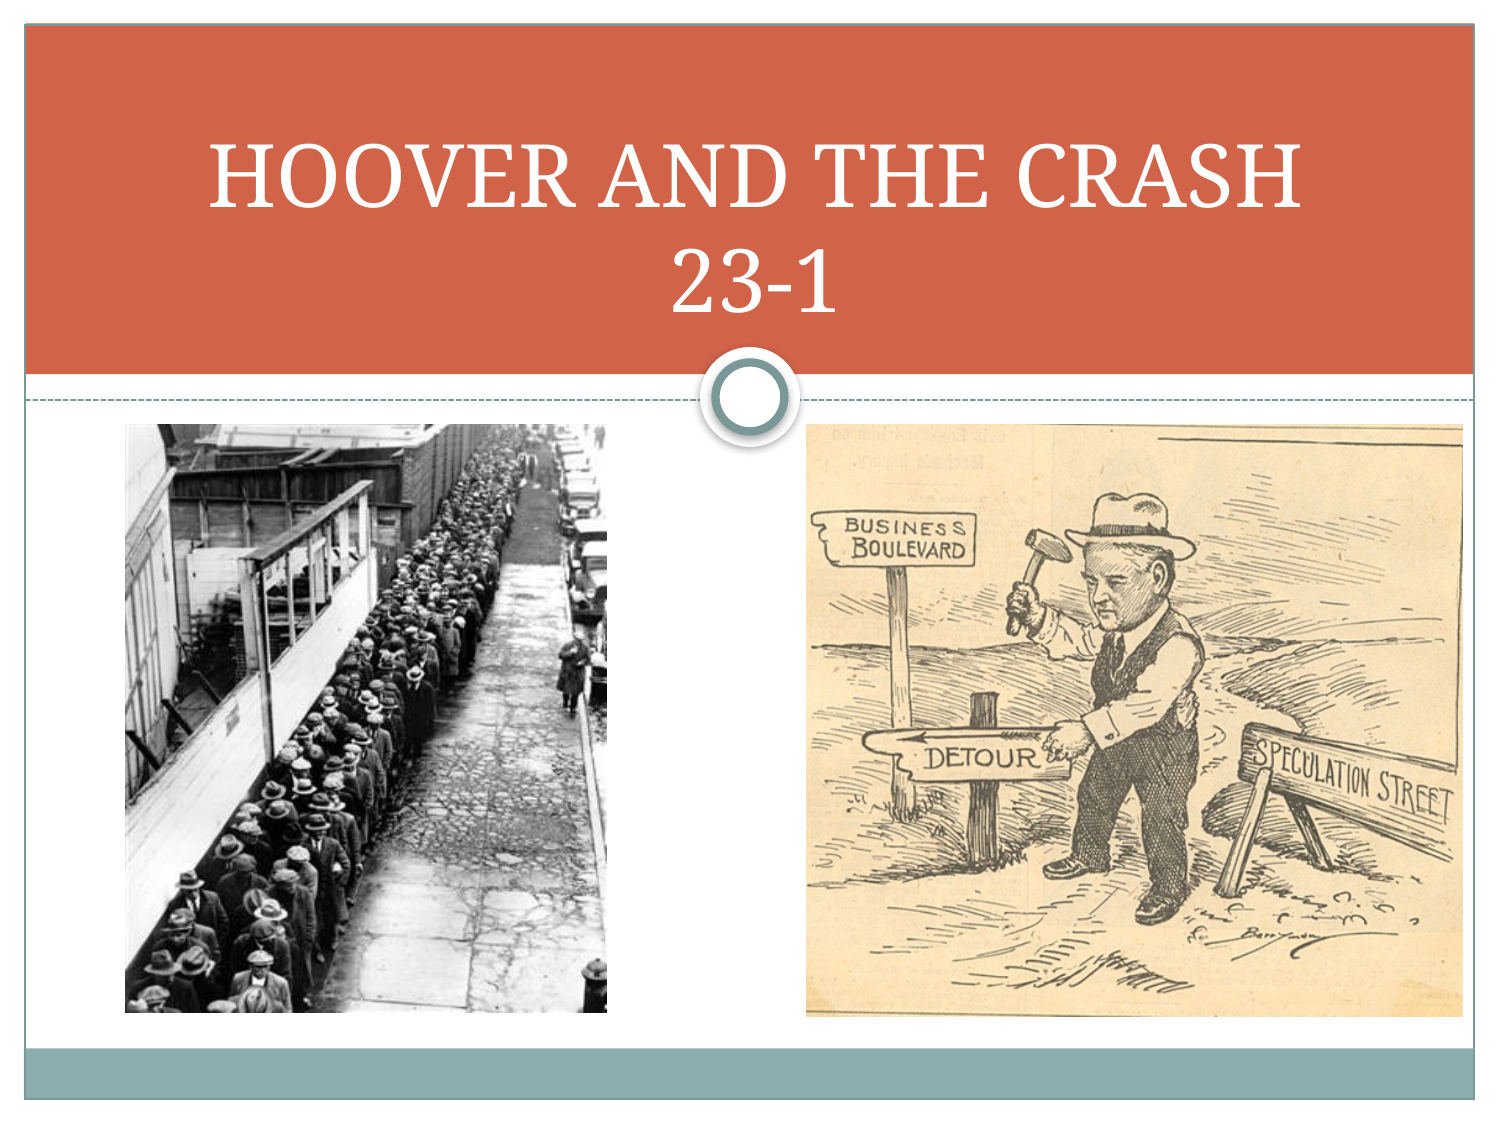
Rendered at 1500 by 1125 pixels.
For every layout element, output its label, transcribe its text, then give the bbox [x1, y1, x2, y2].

picture [124, 424, 607, 1013]
title HOOVER AND THE CRASH 23-1 [118, 87, 1394, 338]
picture [806, 424, 1463, 1017]
